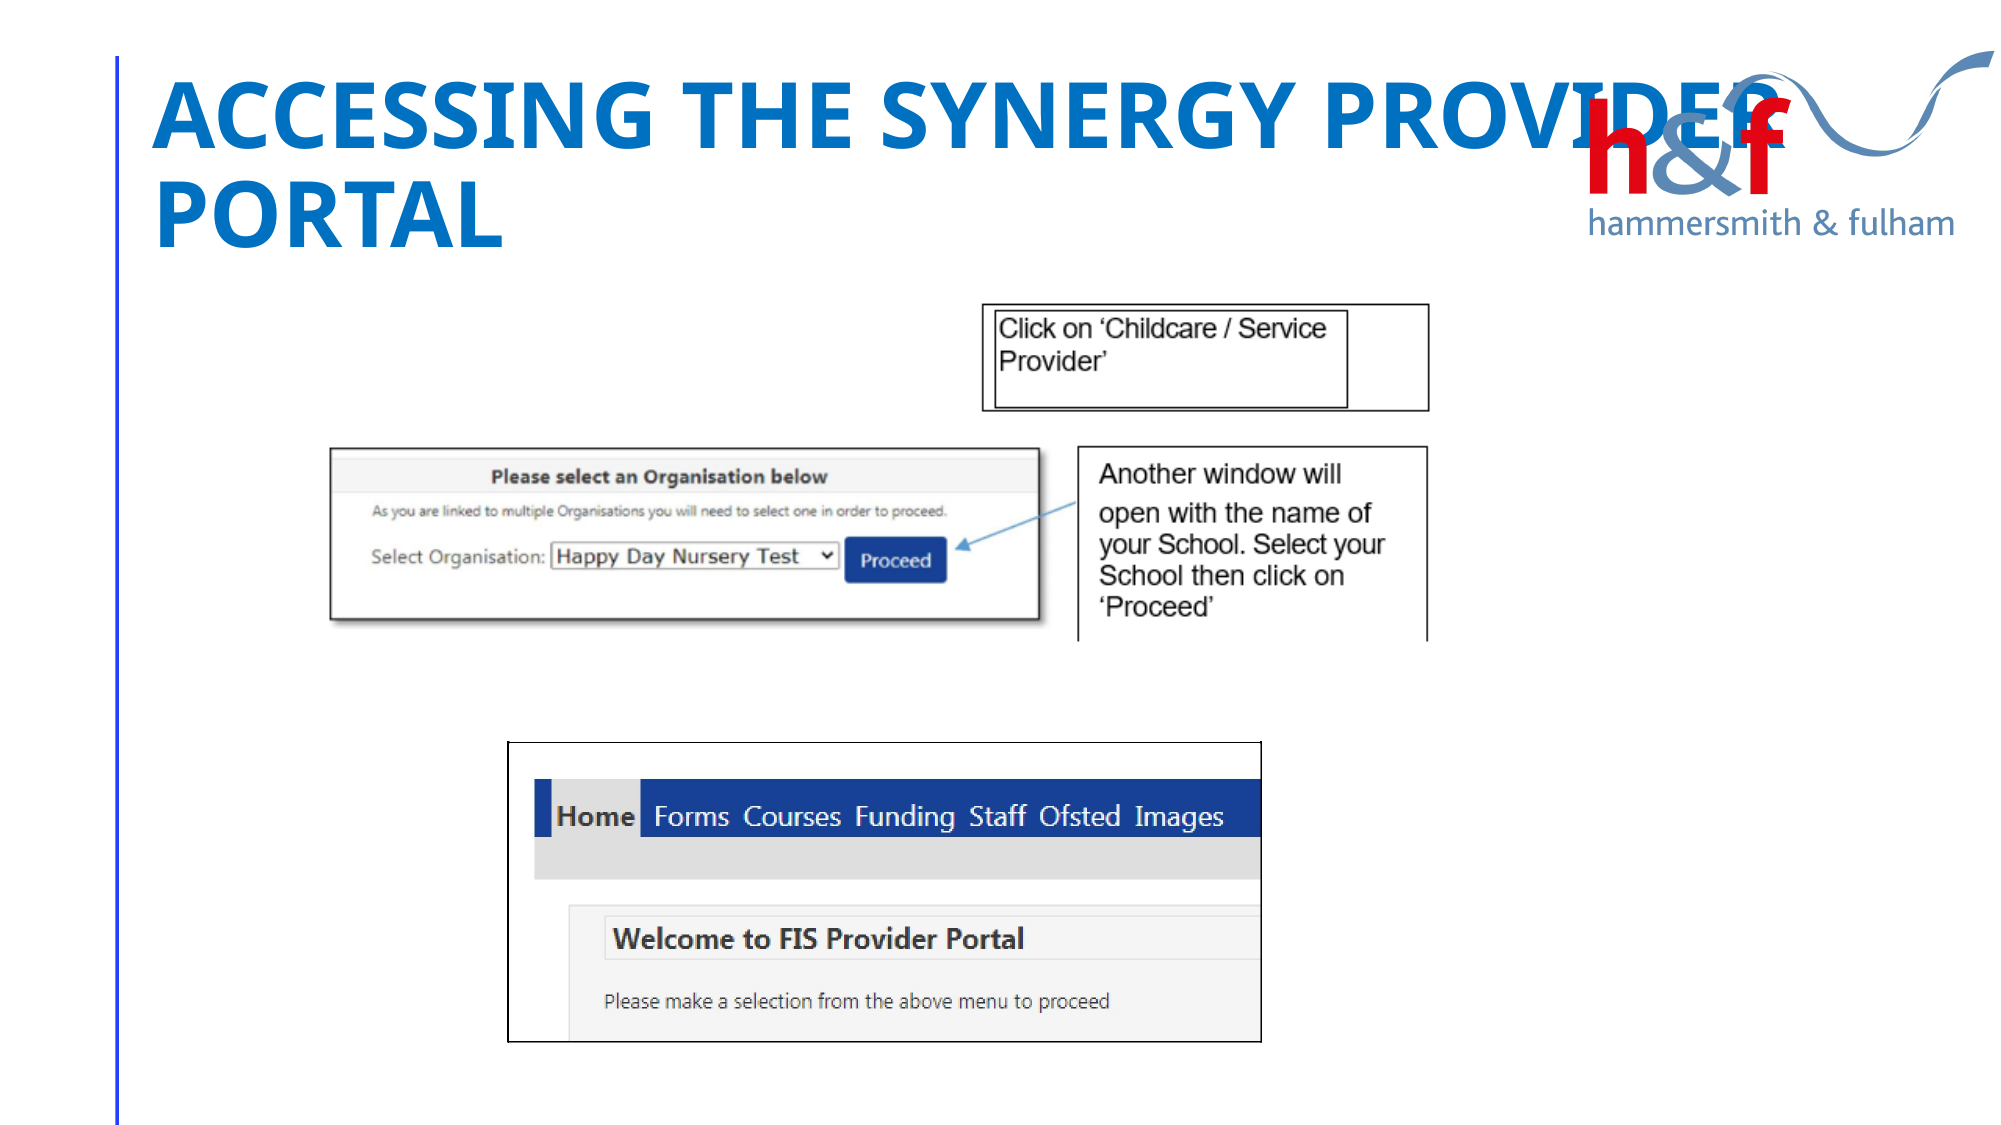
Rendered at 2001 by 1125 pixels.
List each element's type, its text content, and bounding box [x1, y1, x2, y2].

title ACCESSING THE SYNERGY PROVIDER PORTAL [137, 59, 1580, 278]
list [322, 293, 1446, 648]
picture [507, 741, 1262, 1043]
picture [1580, 0, 2000, 294]
